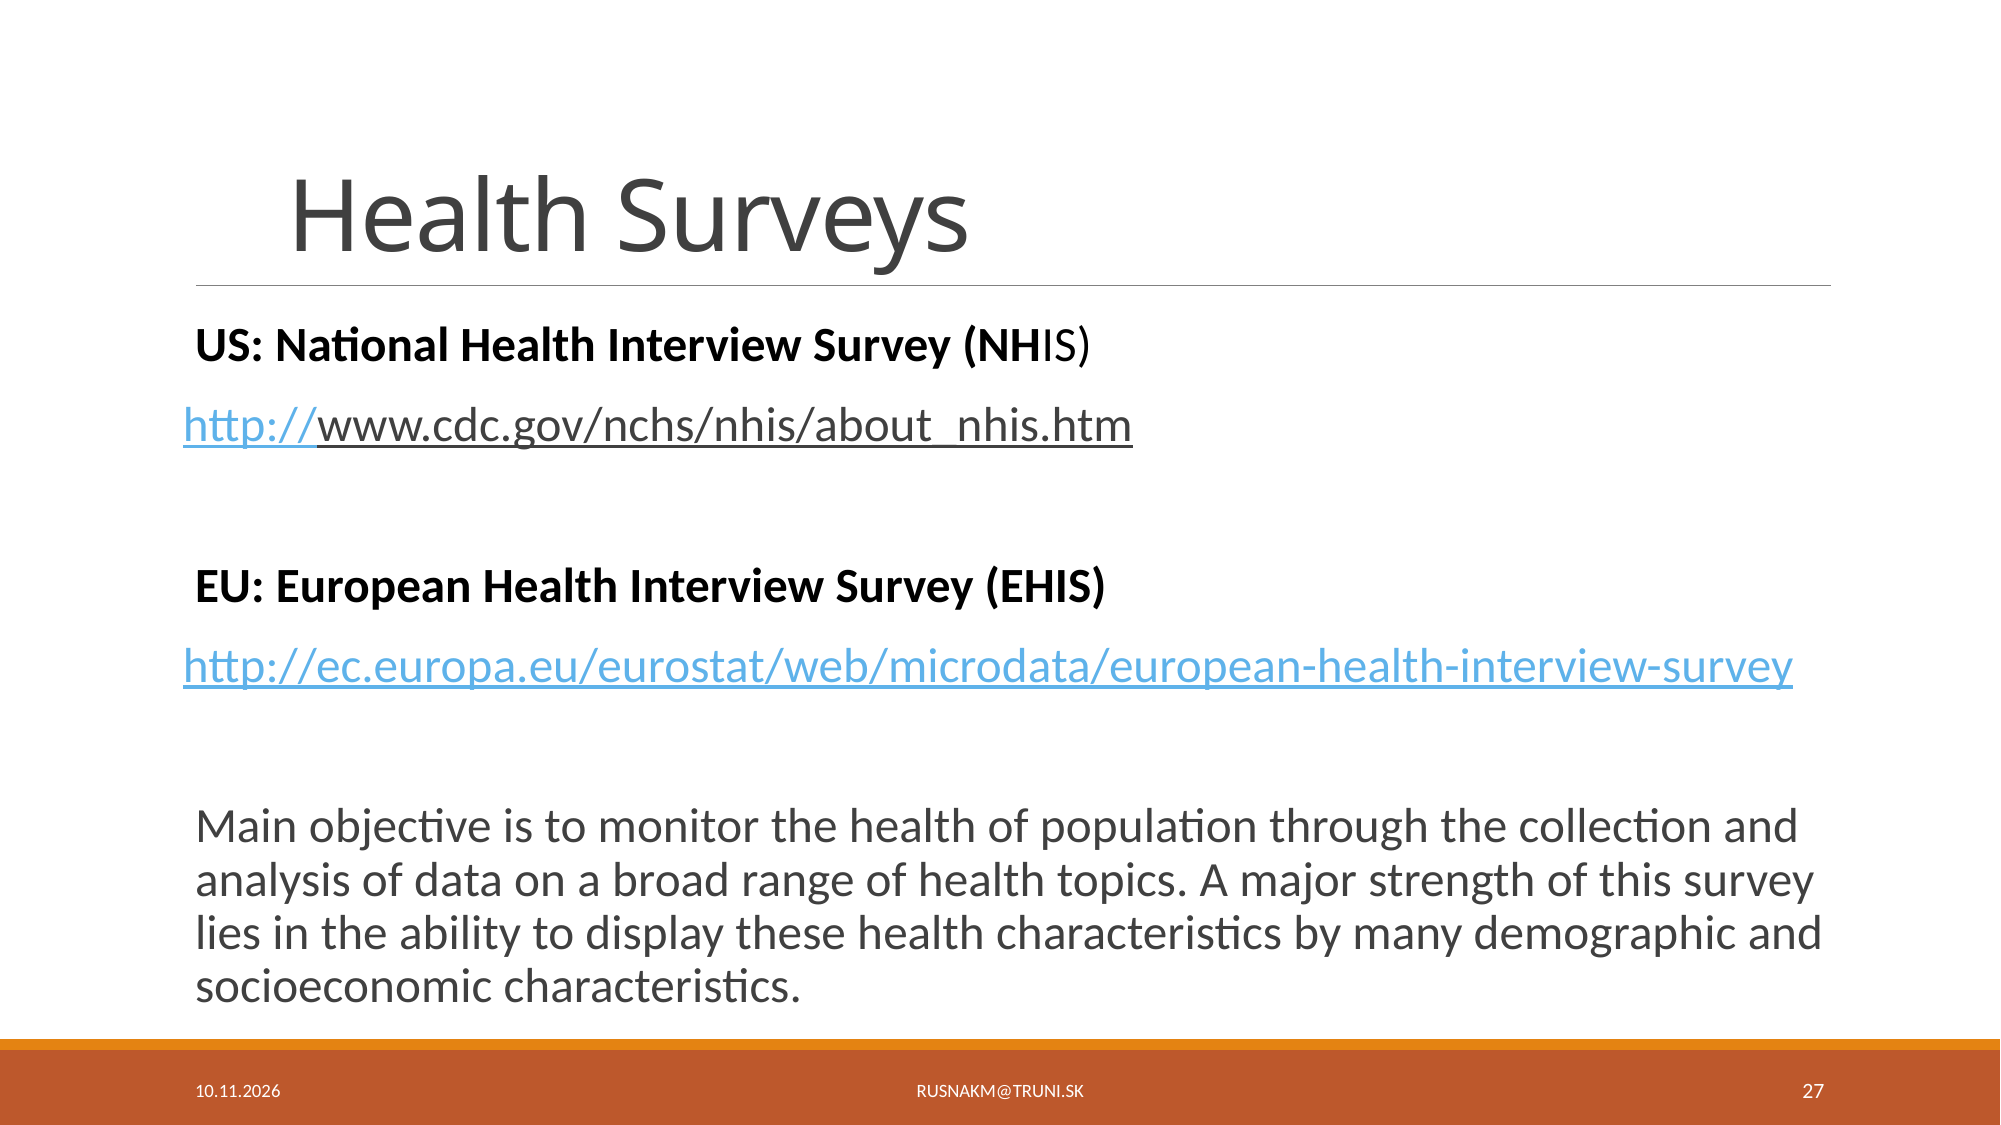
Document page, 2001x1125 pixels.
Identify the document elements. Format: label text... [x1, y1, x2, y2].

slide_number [180, 1059, 586, 1120]
footer rusnakm@truni.sk [604, 1059, 1396, 1120]
title Health Surveys [272, 129, 1510, 279]
list US: National Health Interview Survey (NHIS) http://www.cdc.gov/nchs/nhis/about_nhis.htm EU: European Health Interview Survey (EHIS) http://ec.europa.eu/eurostat/web/microdata/european-health-interview-survey Main objective is to monitor the health of population through the collection and analysis of data on a broad range of health topics. A major strength of this survey lies in the ability to display these health characteristics by many demographic and socioeconomic characteristics. [180, 311, 1859, 1028]
slide_number 27 [1624, 1059, 1840, 1120]
